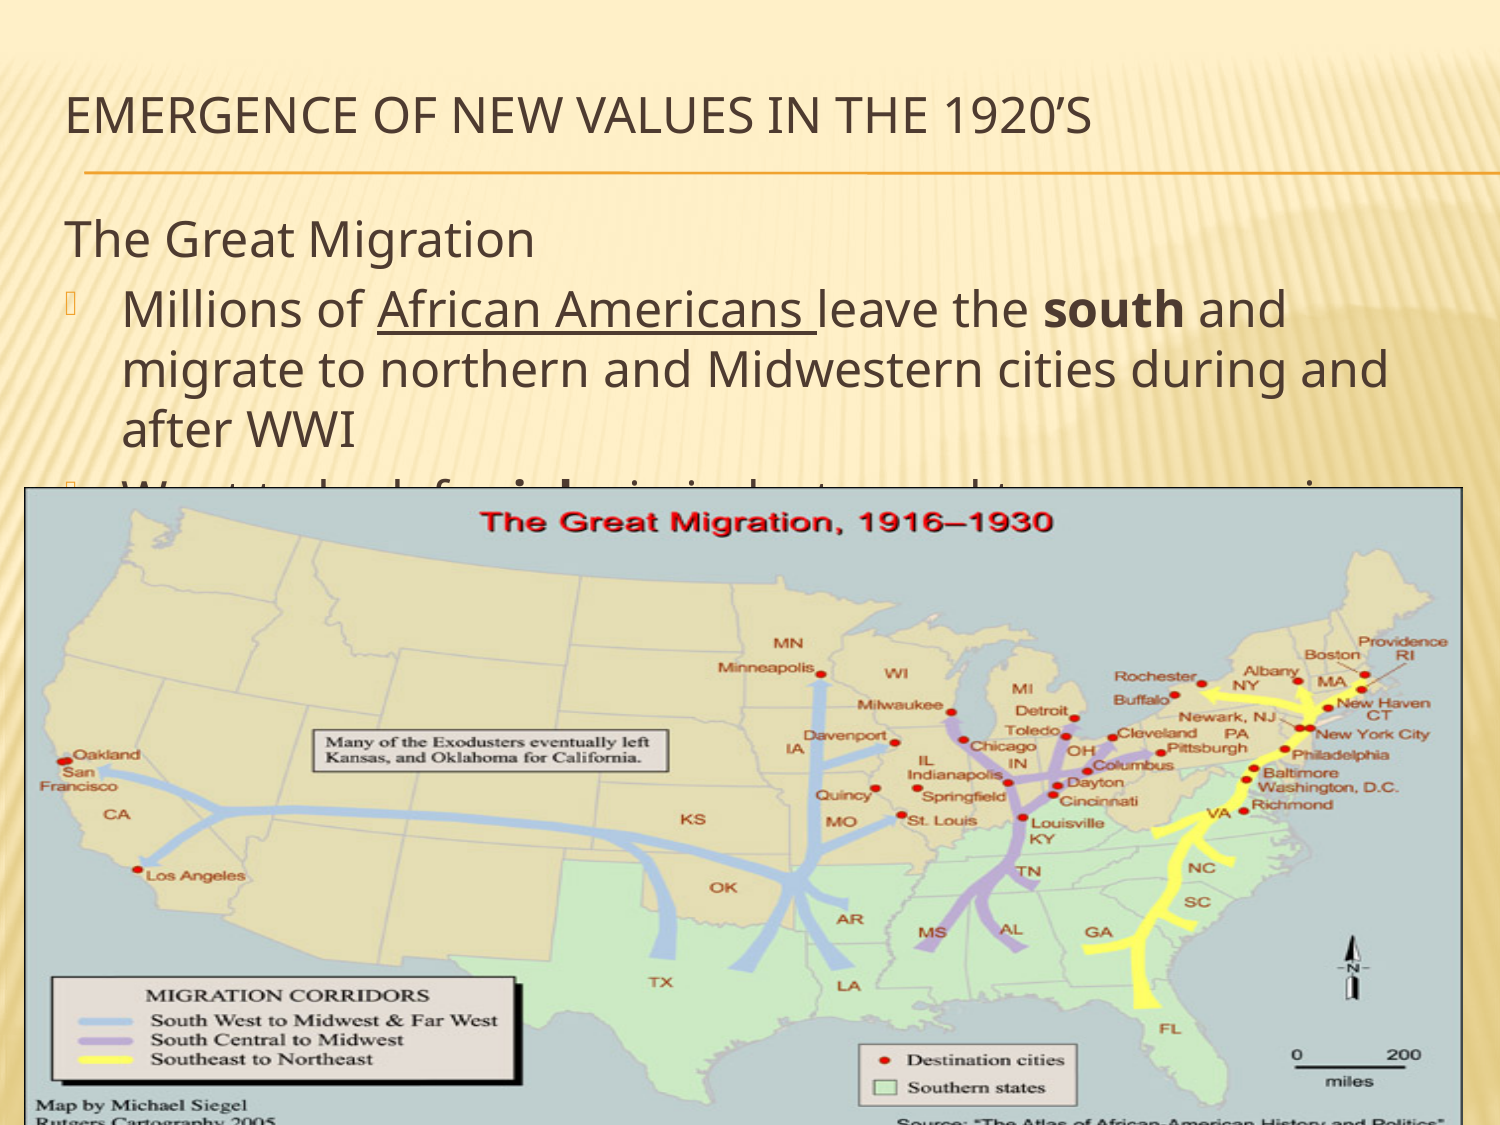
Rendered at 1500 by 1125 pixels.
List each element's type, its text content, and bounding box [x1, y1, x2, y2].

list The Great Migration Millions of African Americans leave the south and migrate to northern and Midwestern cities during and after WWI Went to look for jobs in industry and to escape racism [50, 200, 1475, 998]
picture [24, 487, 1463, 1125]
title Emergence of New values in the 1920’s [50, 75, 1475, 200]
